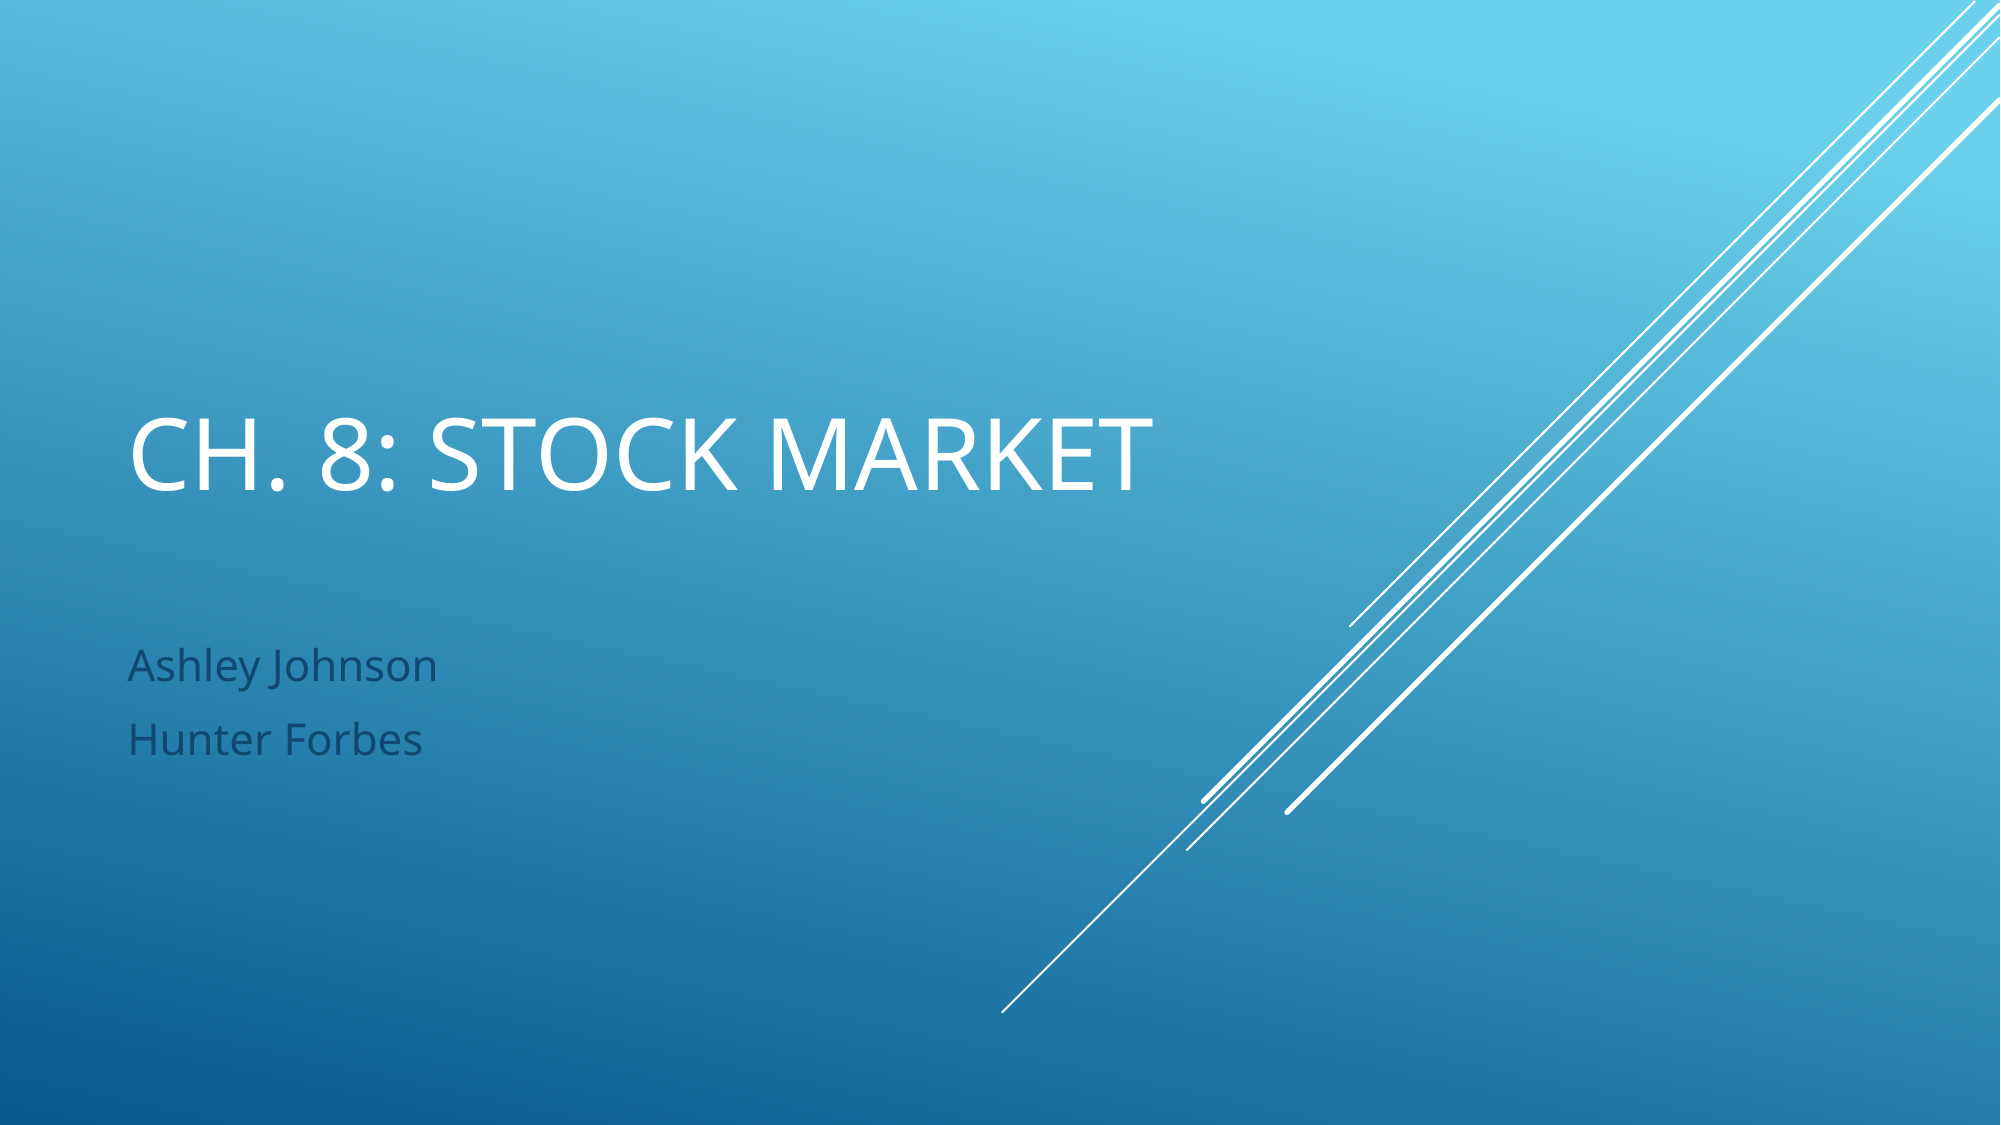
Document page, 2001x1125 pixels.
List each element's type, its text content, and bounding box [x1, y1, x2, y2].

title Ch. 8: Stock market [112, 30, 1425, 519]
subtitle Ashley Johnson Hunter Forbes [112, 630, 1163, 950]
